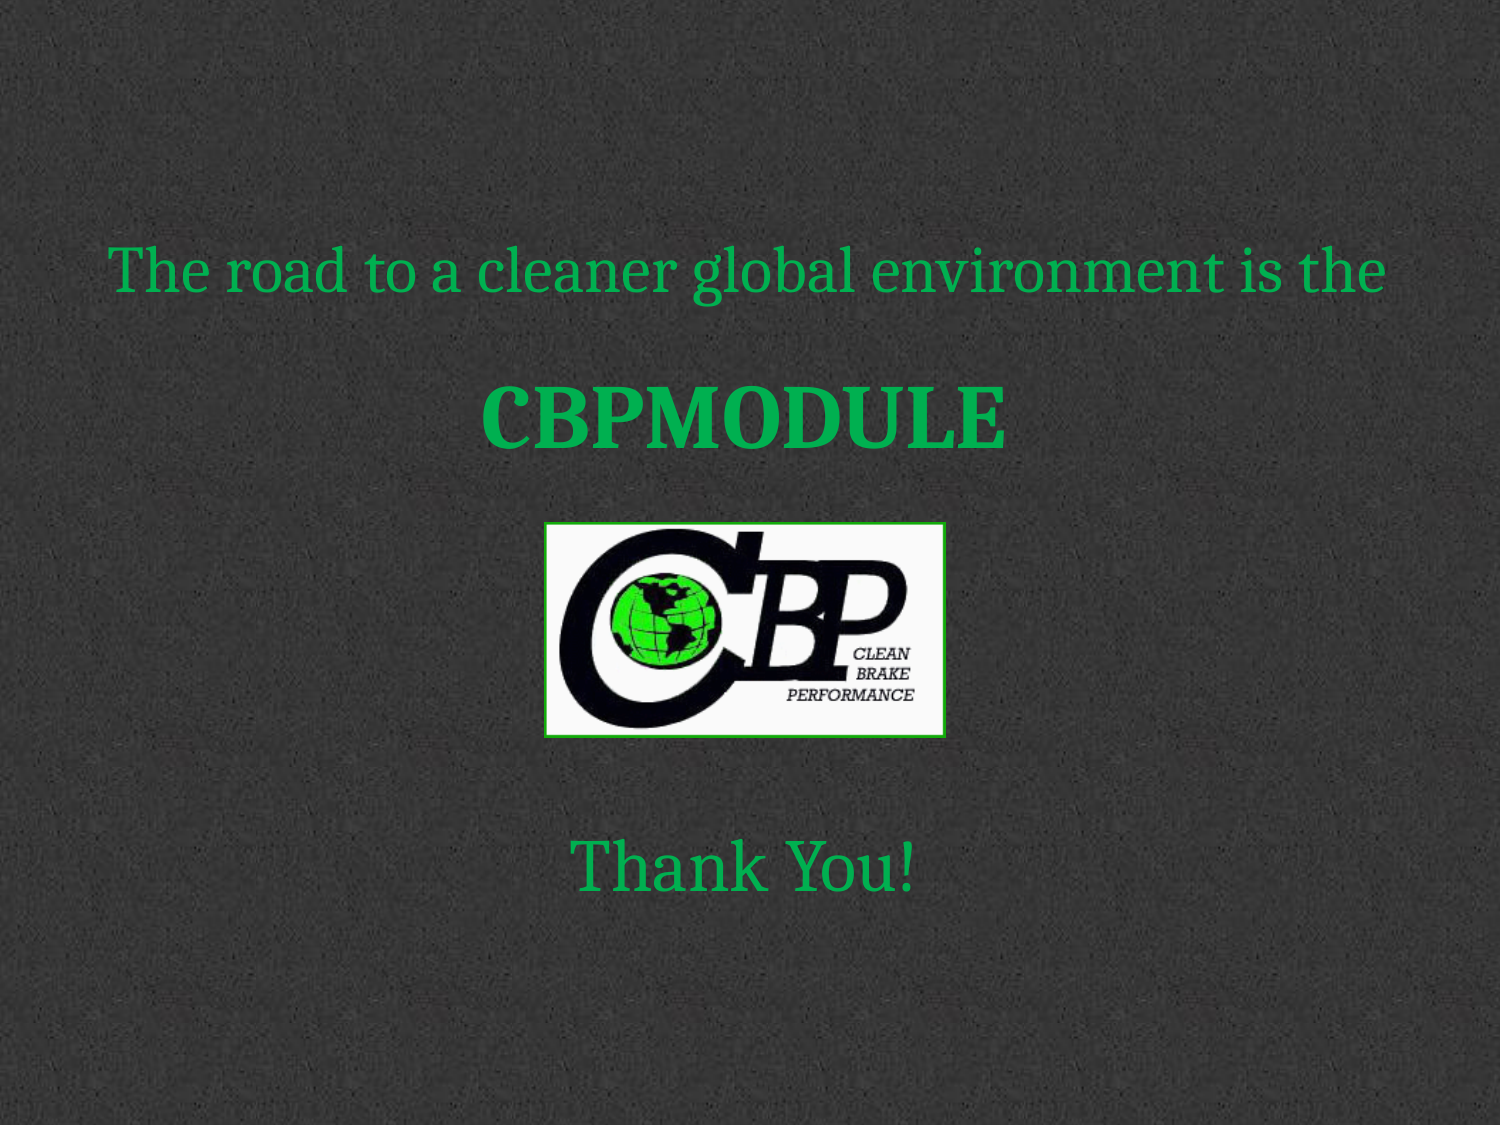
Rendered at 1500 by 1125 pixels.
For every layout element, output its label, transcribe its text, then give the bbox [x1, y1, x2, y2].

text_box CBPMODULE [467, 349, 1022, 475]
text_box Thank You! [0, 809, 1495, 915]
picture [0, 0, 1500, 1125]
title The road to a cleaner global environment is the [0, 212, 1497, 400]
